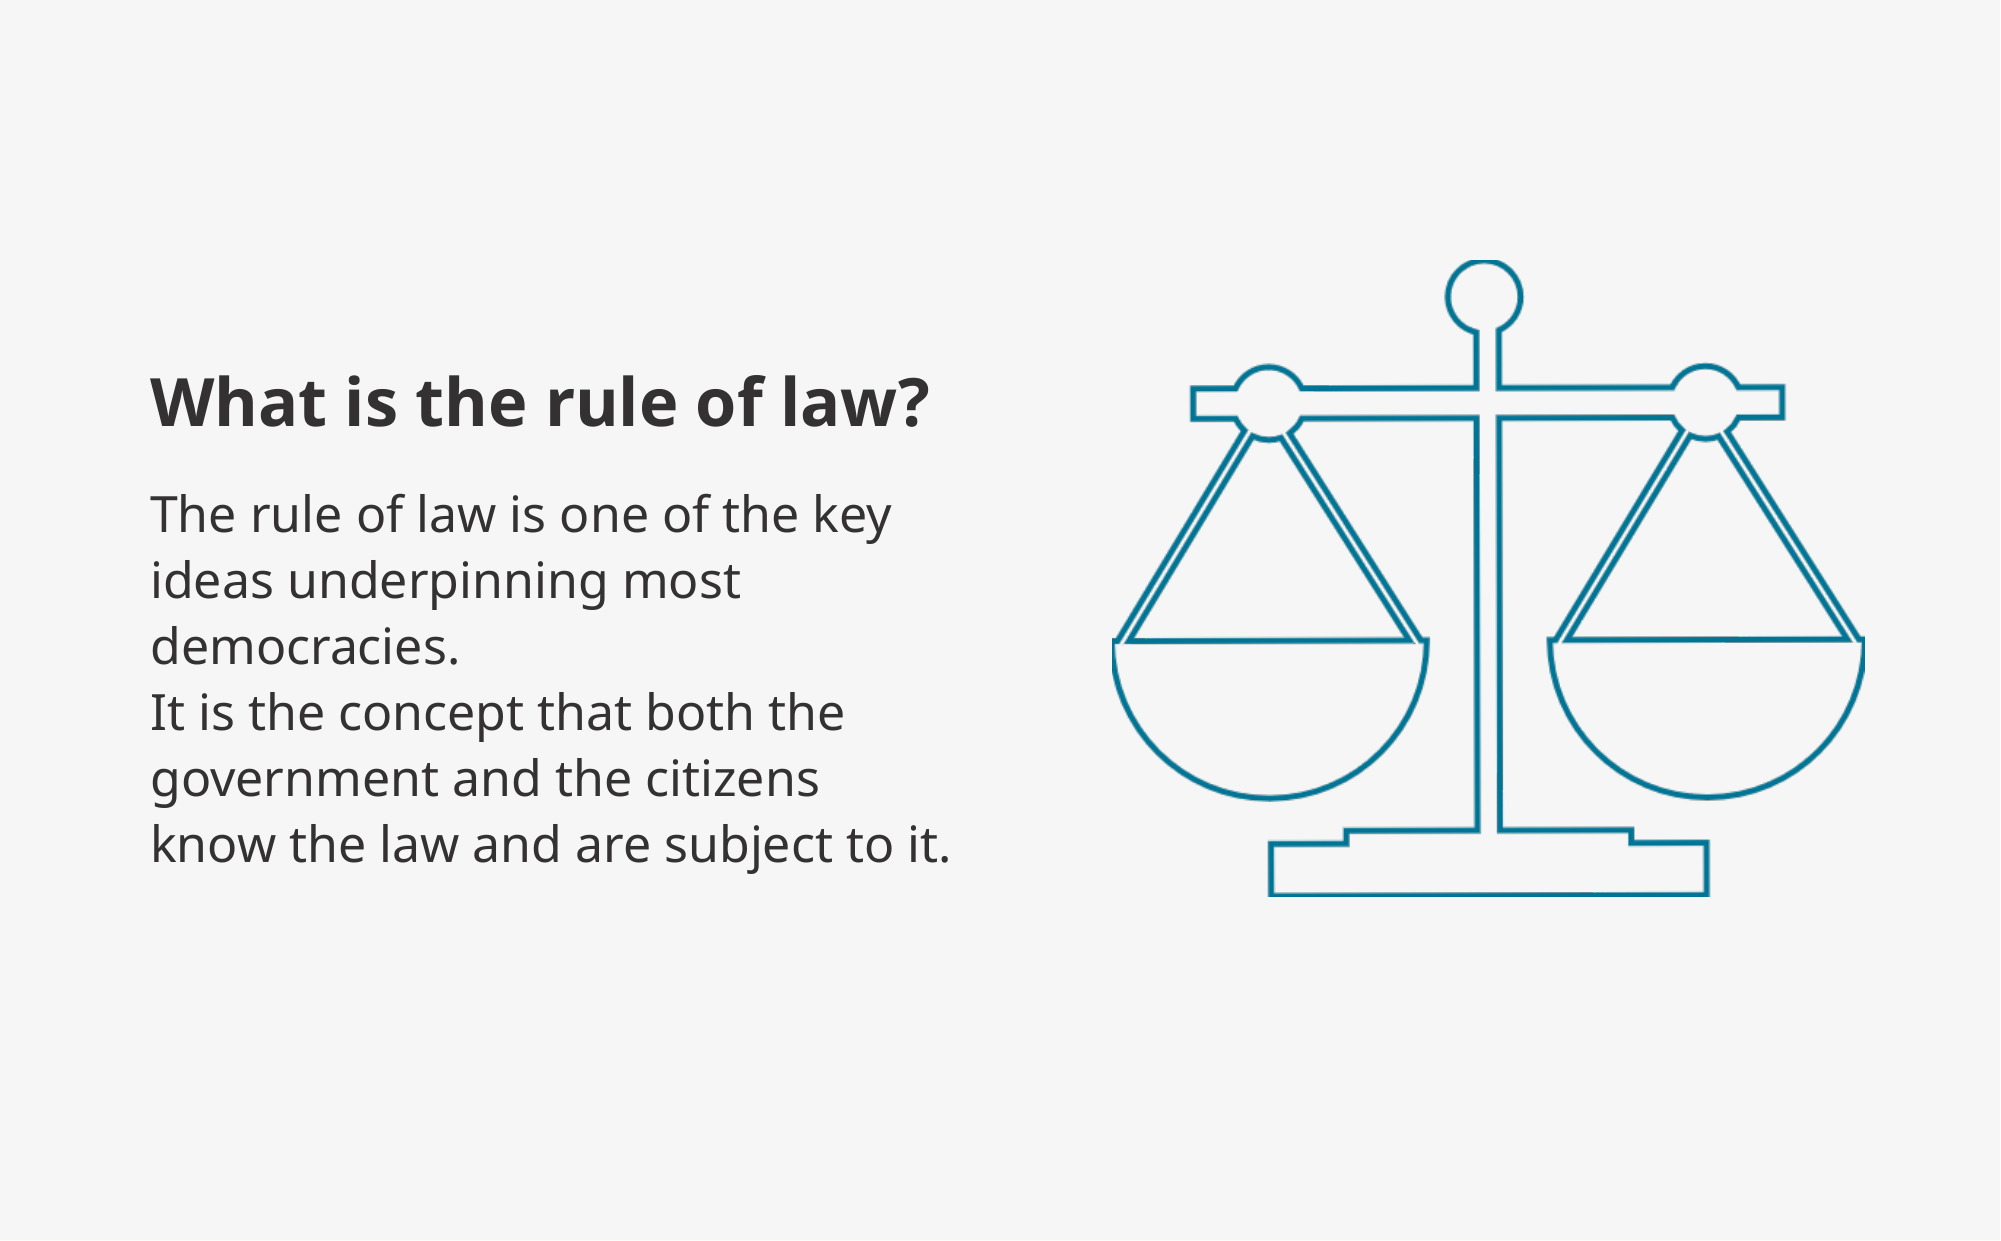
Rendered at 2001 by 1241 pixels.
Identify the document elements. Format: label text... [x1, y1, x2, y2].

picture [1115, 263, 1861, 893]
title What is the rule of law? [135, 361, 1078, 470]
picture [1499, 260, 1865, 636]
picture [1111, 260, 1473, 638]
list The rule of law is one of the key ideas underpinning most democracies. It is the concept that both the government and the citizens know the law and are subject to it. [135, 469, 971, 1063]
picture [1111, 421, 1475, 897]
picture [1502, 421, 1865, 897]
